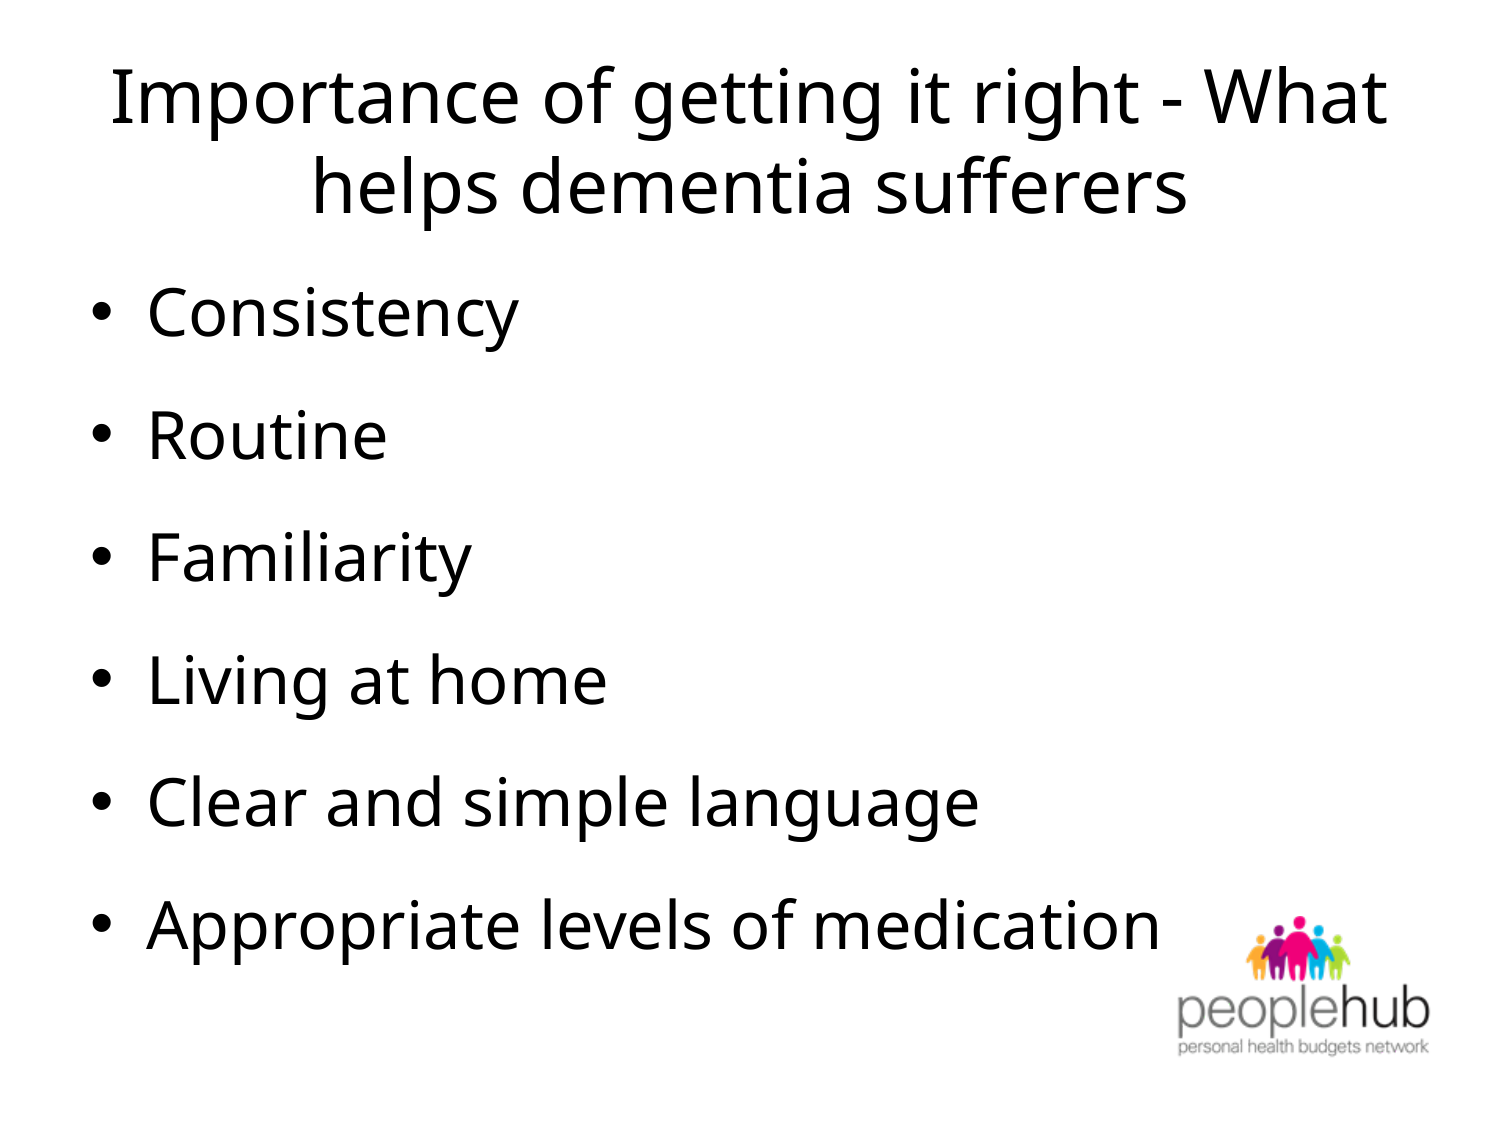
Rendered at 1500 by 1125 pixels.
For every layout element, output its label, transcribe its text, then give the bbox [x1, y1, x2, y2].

title Importance of getting it right - What helps dementia sufferers [75, 45, 1425, 233]
list Consistency Routine Familiarity Living at home Clear and simple language Appropriate levels of medication [75, 262, 1425, 1005]
picture [1174, 916, 1432, 1059]
